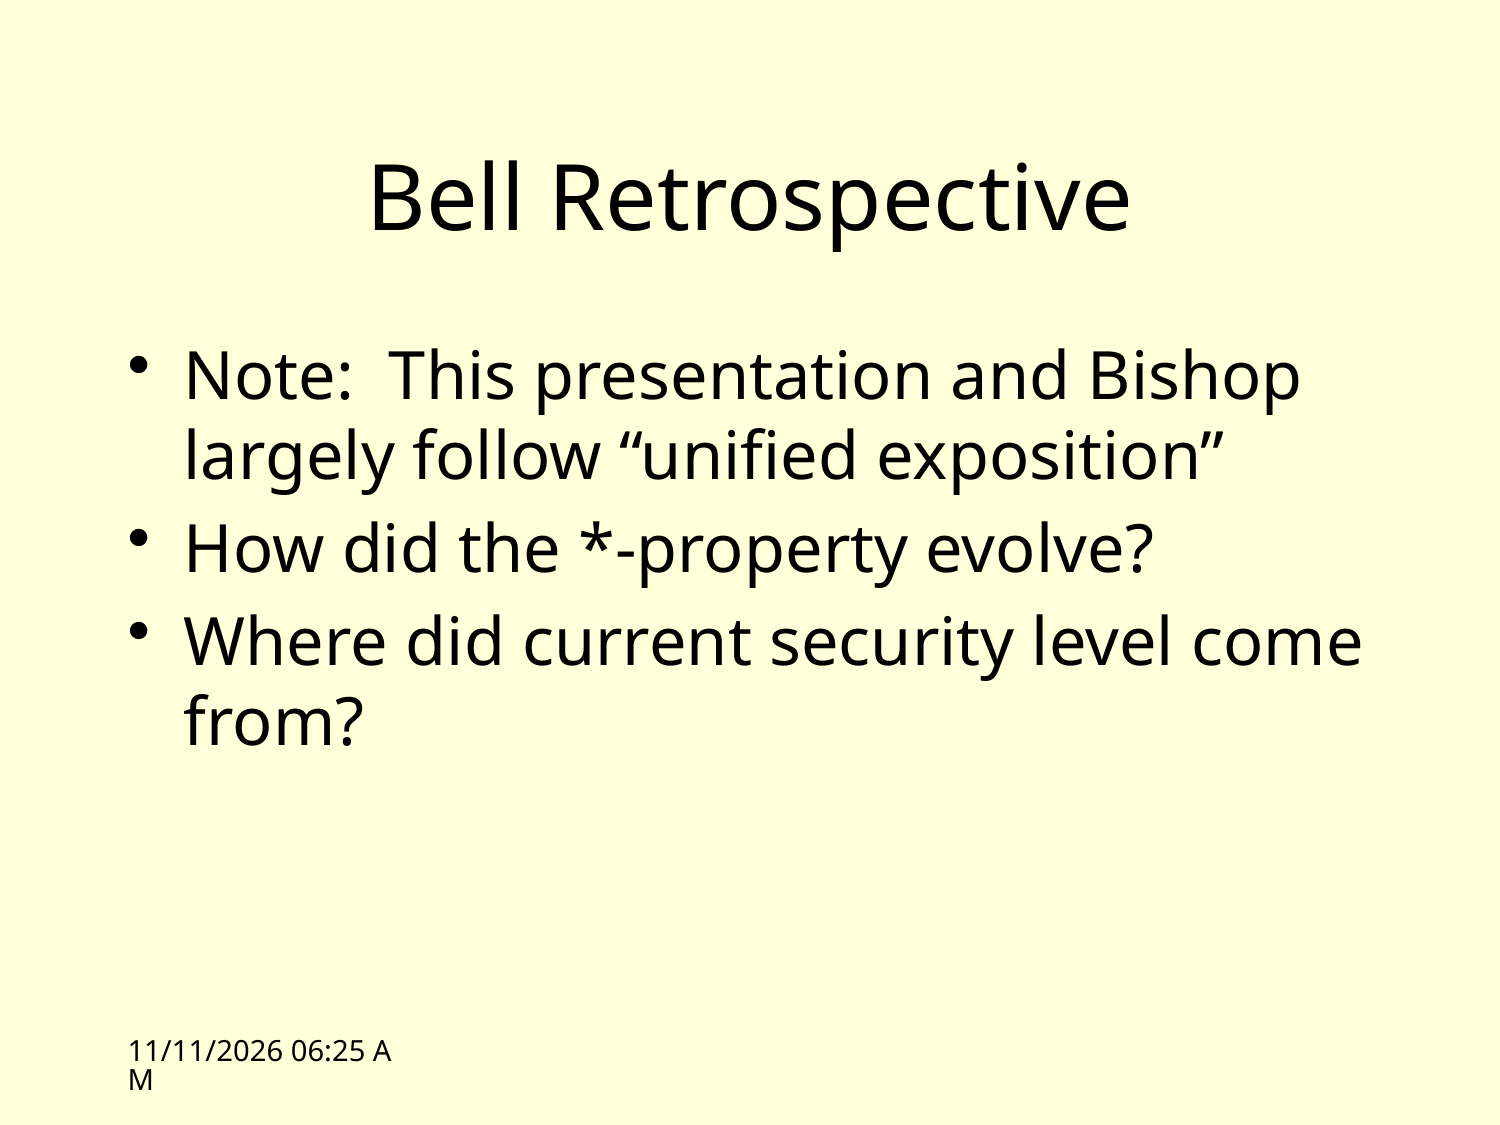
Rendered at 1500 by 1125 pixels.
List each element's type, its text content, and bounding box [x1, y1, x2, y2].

list Note: This presentation and Bishop largely follow “unified exposition” How did the *-property evolve? Where did current security level come from? [112, 324, 1388, 1001]
title Bell Retrospective [112, 99, 1388, 288]
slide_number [112, 1024, 426, 1101]
